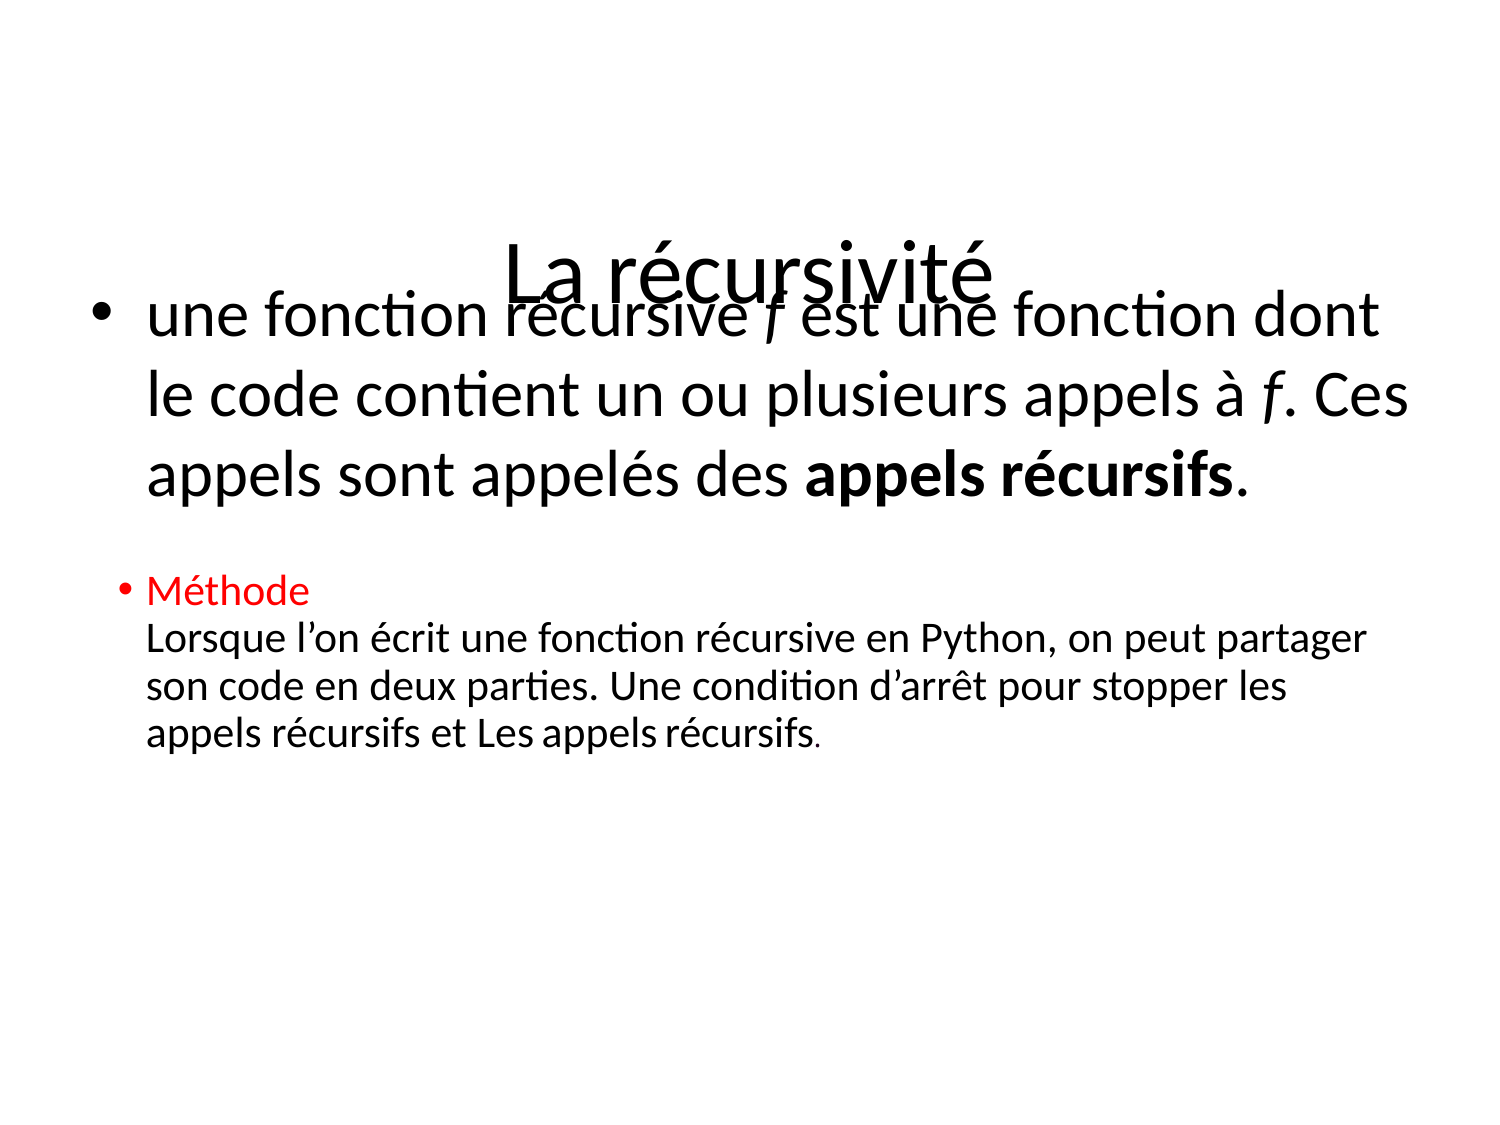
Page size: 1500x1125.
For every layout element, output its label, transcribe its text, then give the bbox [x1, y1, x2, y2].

list une fonction récursive f est une fonction dont le code contient un ou plusieurs appels à f. Ces appels sont appelés des appels récursifs. [75, 262, 1425, 1005]
text_box Méthode Lorsque l’on écrit une fonction récursive en Python, on peut partager son code en deux parties. Une condition d’arrêt pour stopper les appels récursifs et Les appels récursifs. [103, 560, 1392, 765]
title La récursivité [103, 185, 1397, 349]
